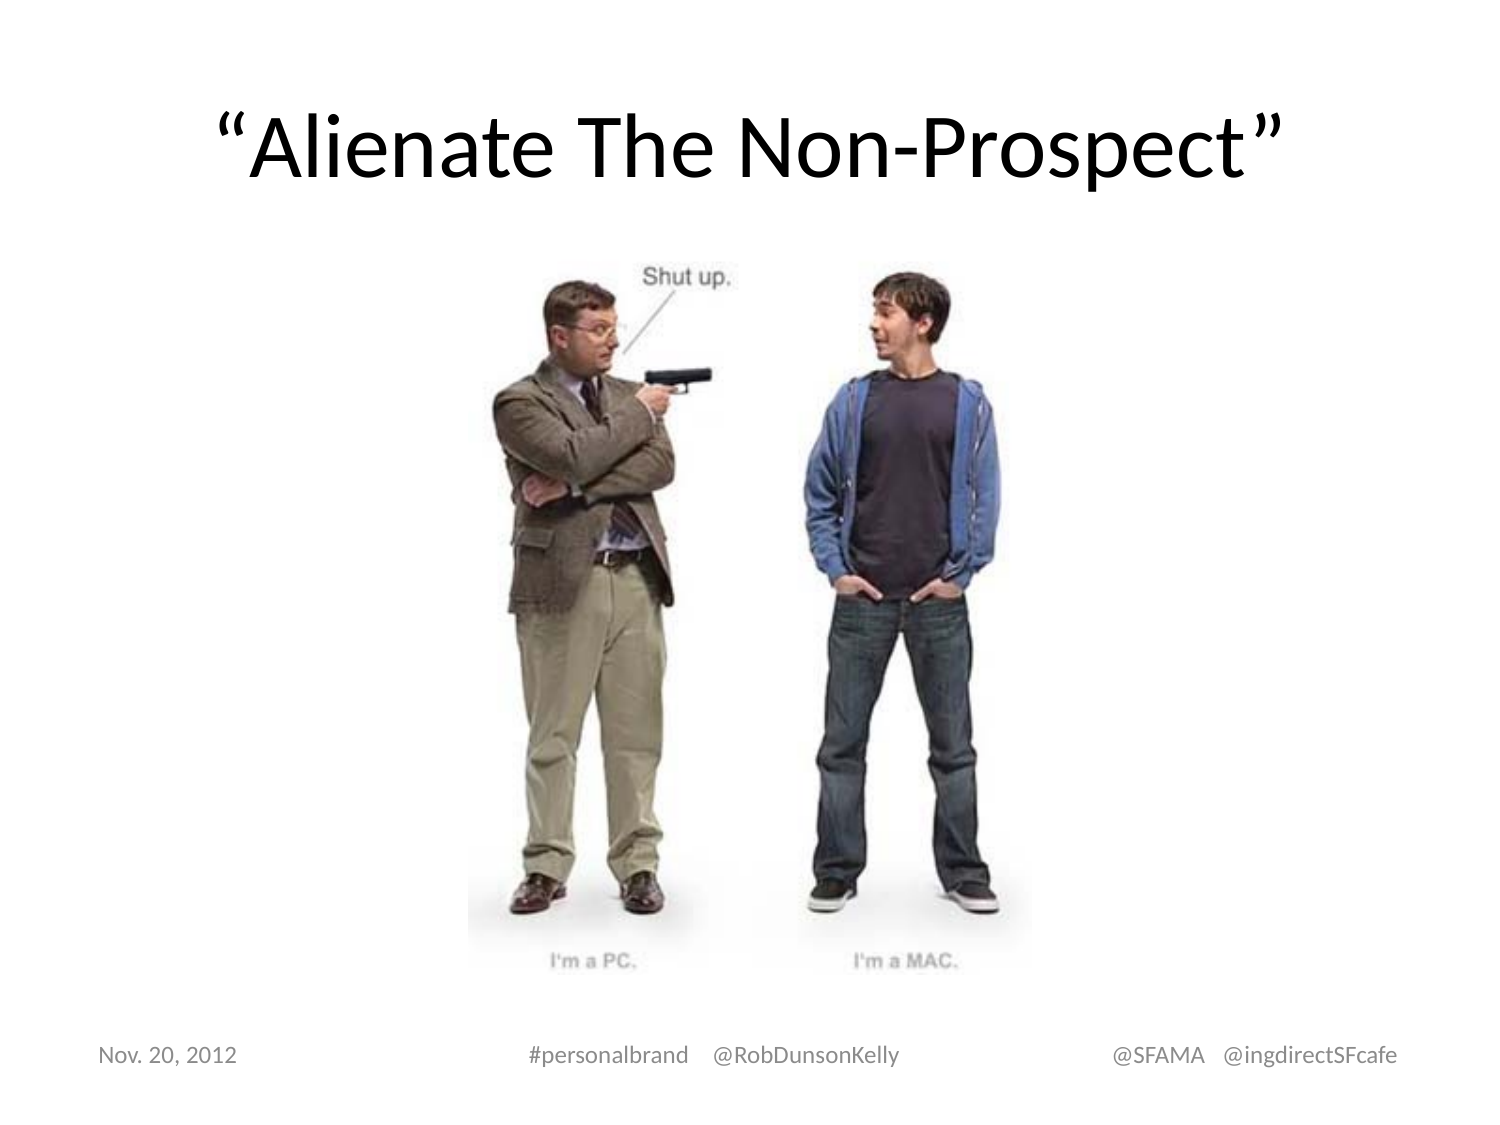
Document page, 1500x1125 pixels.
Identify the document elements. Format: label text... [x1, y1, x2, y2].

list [74, 232, 1426, 976]
footer Nov. 20, 2012 #personalbrand @RobDunsonKelly @SFAMA @ingdirectSFcafe [75, 1004, 1425, 1103]
title “Alienate The Non-Prospect” [75, 47, 1425, 231]
